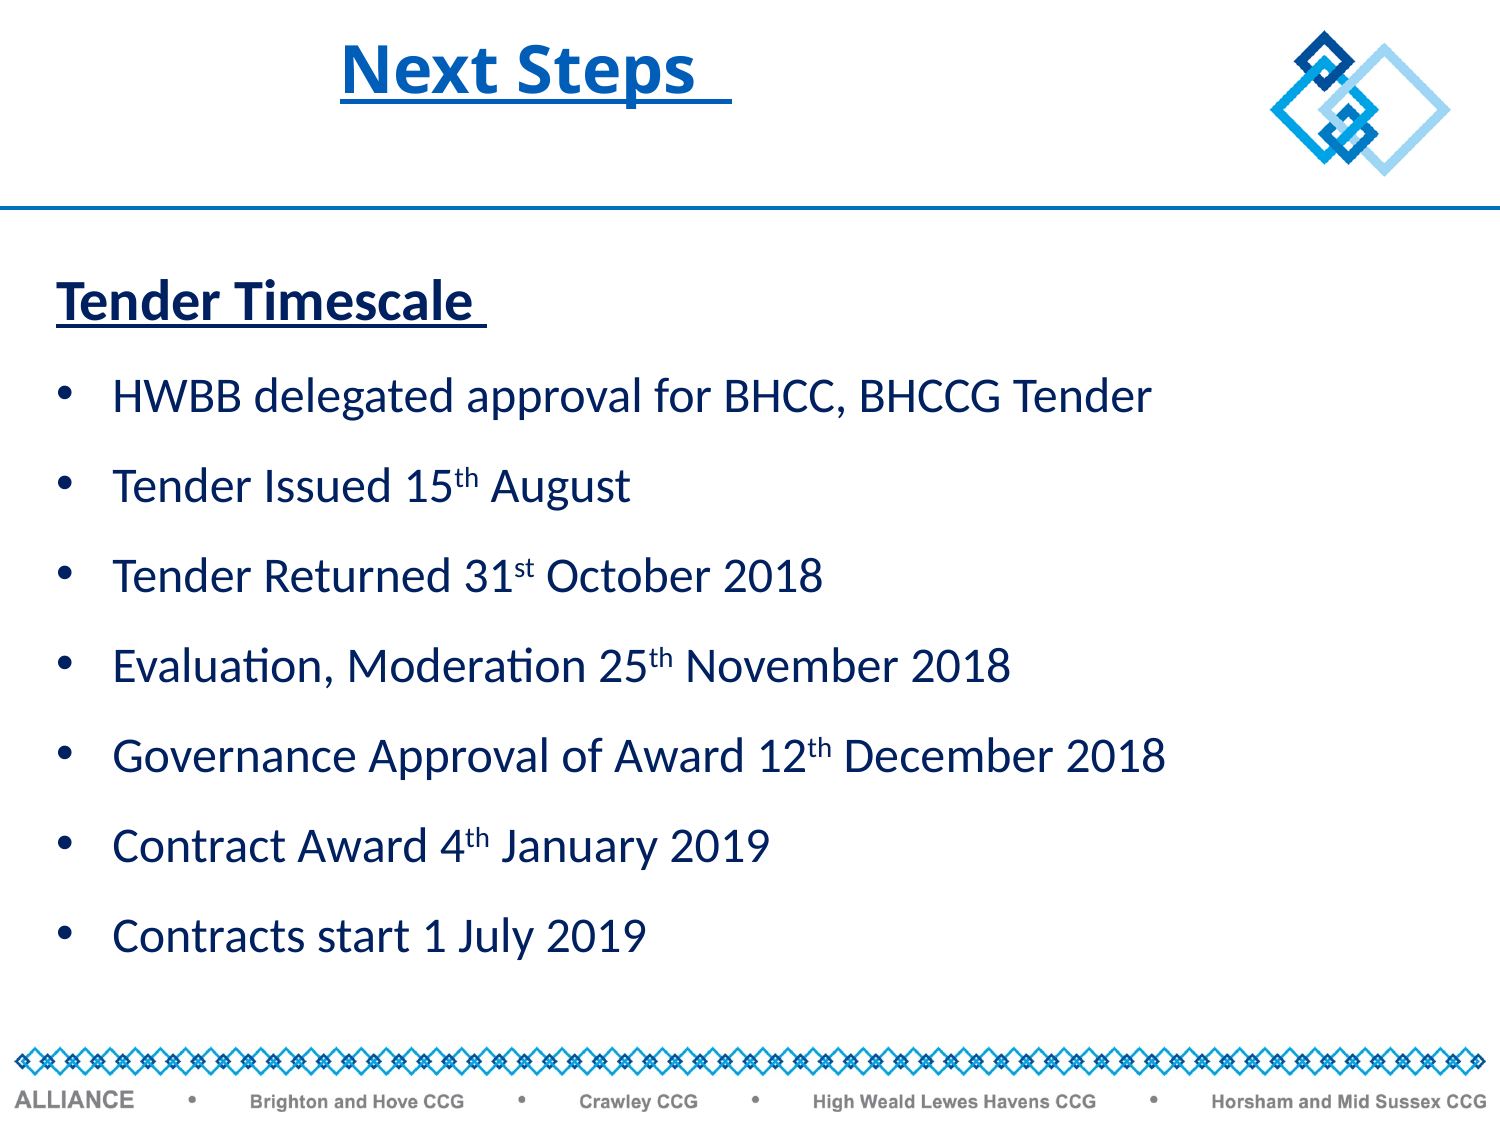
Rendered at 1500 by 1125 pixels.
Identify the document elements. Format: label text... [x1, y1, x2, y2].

picture [1269, 30, 1451, 177]
text_box Tender Timescale HWBB delegated approval for BHCC, BHCCG Tender Tender Issued 15th August Tender Returned 31st October 2018 Evaluation, Moderation 25th November 2018 Governance Approval of Award 12th December 2018 Contract Award 4th January 2019 Contracts start 1 July 2019 [41, 219, 1400, 1045]
text_box Next Steps [324, 19, 1105, 115]
picture [14, 1046, 1486, 1112]
